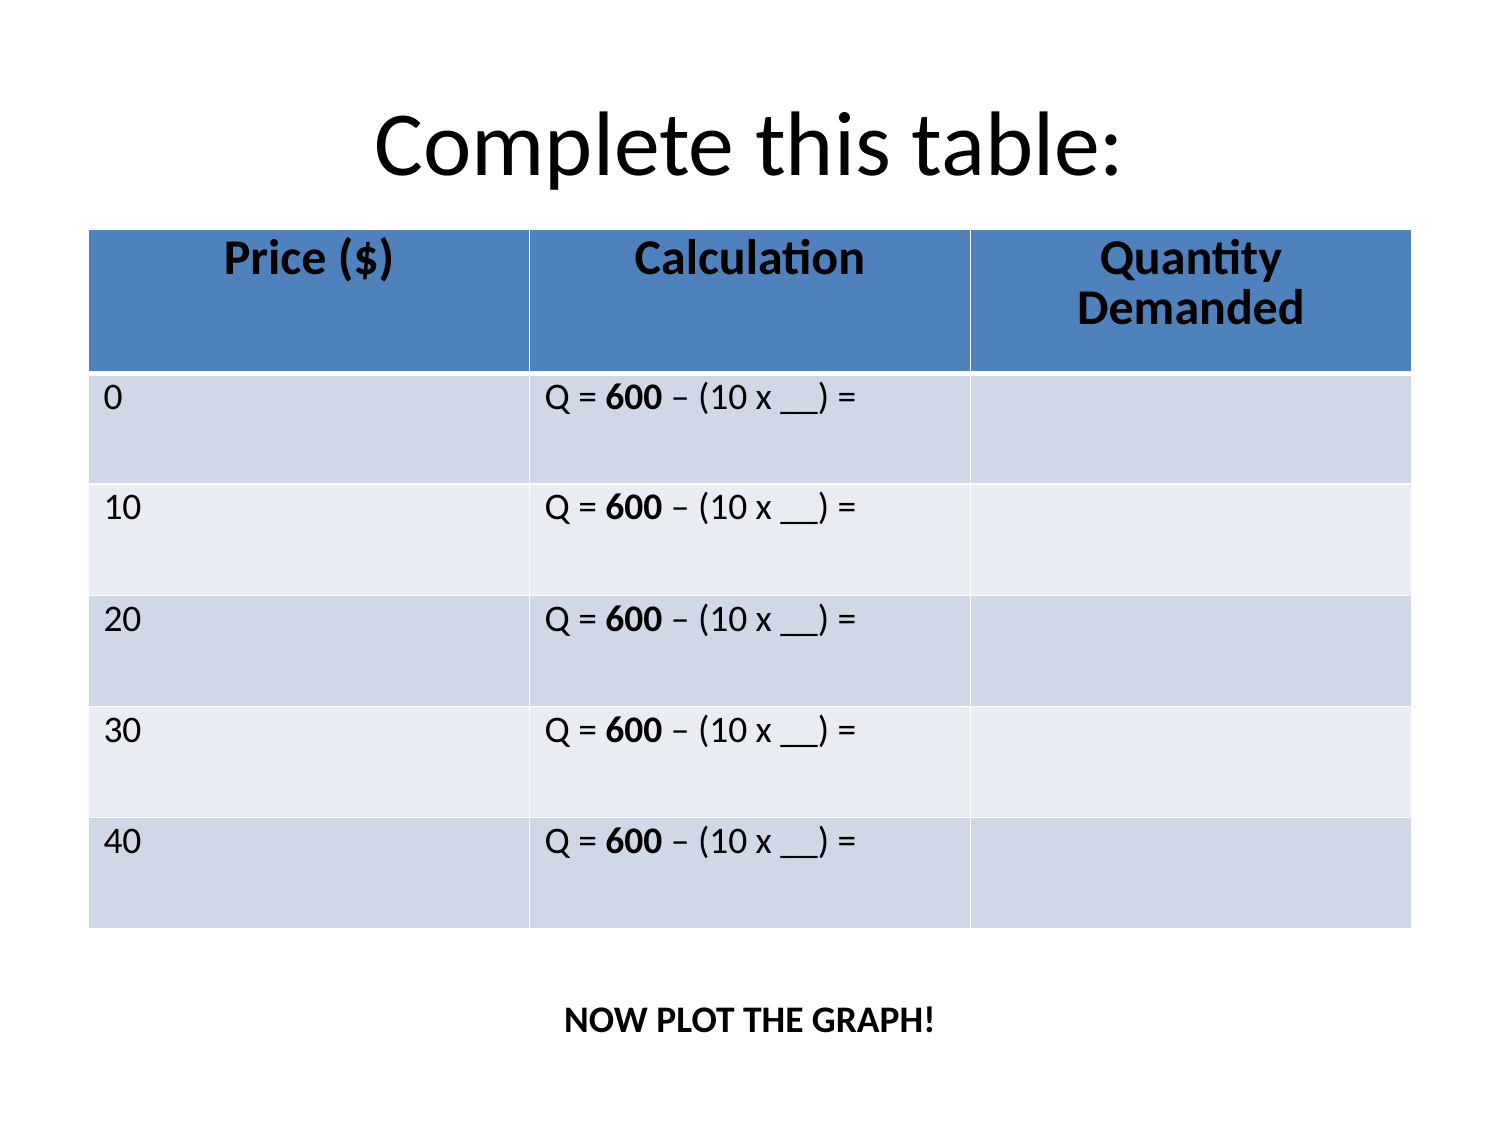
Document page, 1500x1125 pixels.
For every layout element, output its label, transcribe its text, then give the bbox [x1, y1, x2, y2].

table_cell Q = 600 – (10 x __) = [530, 818, 970, 928]
table_header Quantity Demanded [971, 230, 1411, 371]
table_cell [971, 818, 1411, 928]
table_cell 30 [89, 707, 529, 817]
table_cell Q = 600 – (10 x __) = [530, 485, 970, 595]
table_cell [971, 596, 1411, 706]
table_header Price ($) [89, 230, 529, 371]
table_cell 0 [89, 376, 529, 483]
table_cell 10 [89, 485, 529, 595]
title Complete this table: [75, 45, 1425, 233]
table_cell Q = 600 – (10 x __) = [530, 376, 970, 483]
table_cell 40 [89, 818, 529, 928]
table_cell [971, 376, 1411, 483]
table_cell [971, 485, 1411, 595]
table_header Calculation [530, 230, 970, 371]
text_box NOW PLOT THE GRAPH! [135, 987, 1365, 1048]
table_cell Q = 600 – (10 x __) = [530, 596, 970, 706]
table_cell [971, 707, 1411, 817]
table_cell Q = 600 – (10 x __) = [530, 707, 970, 817]
table_cell 20 [89, 596, 529, 706]
